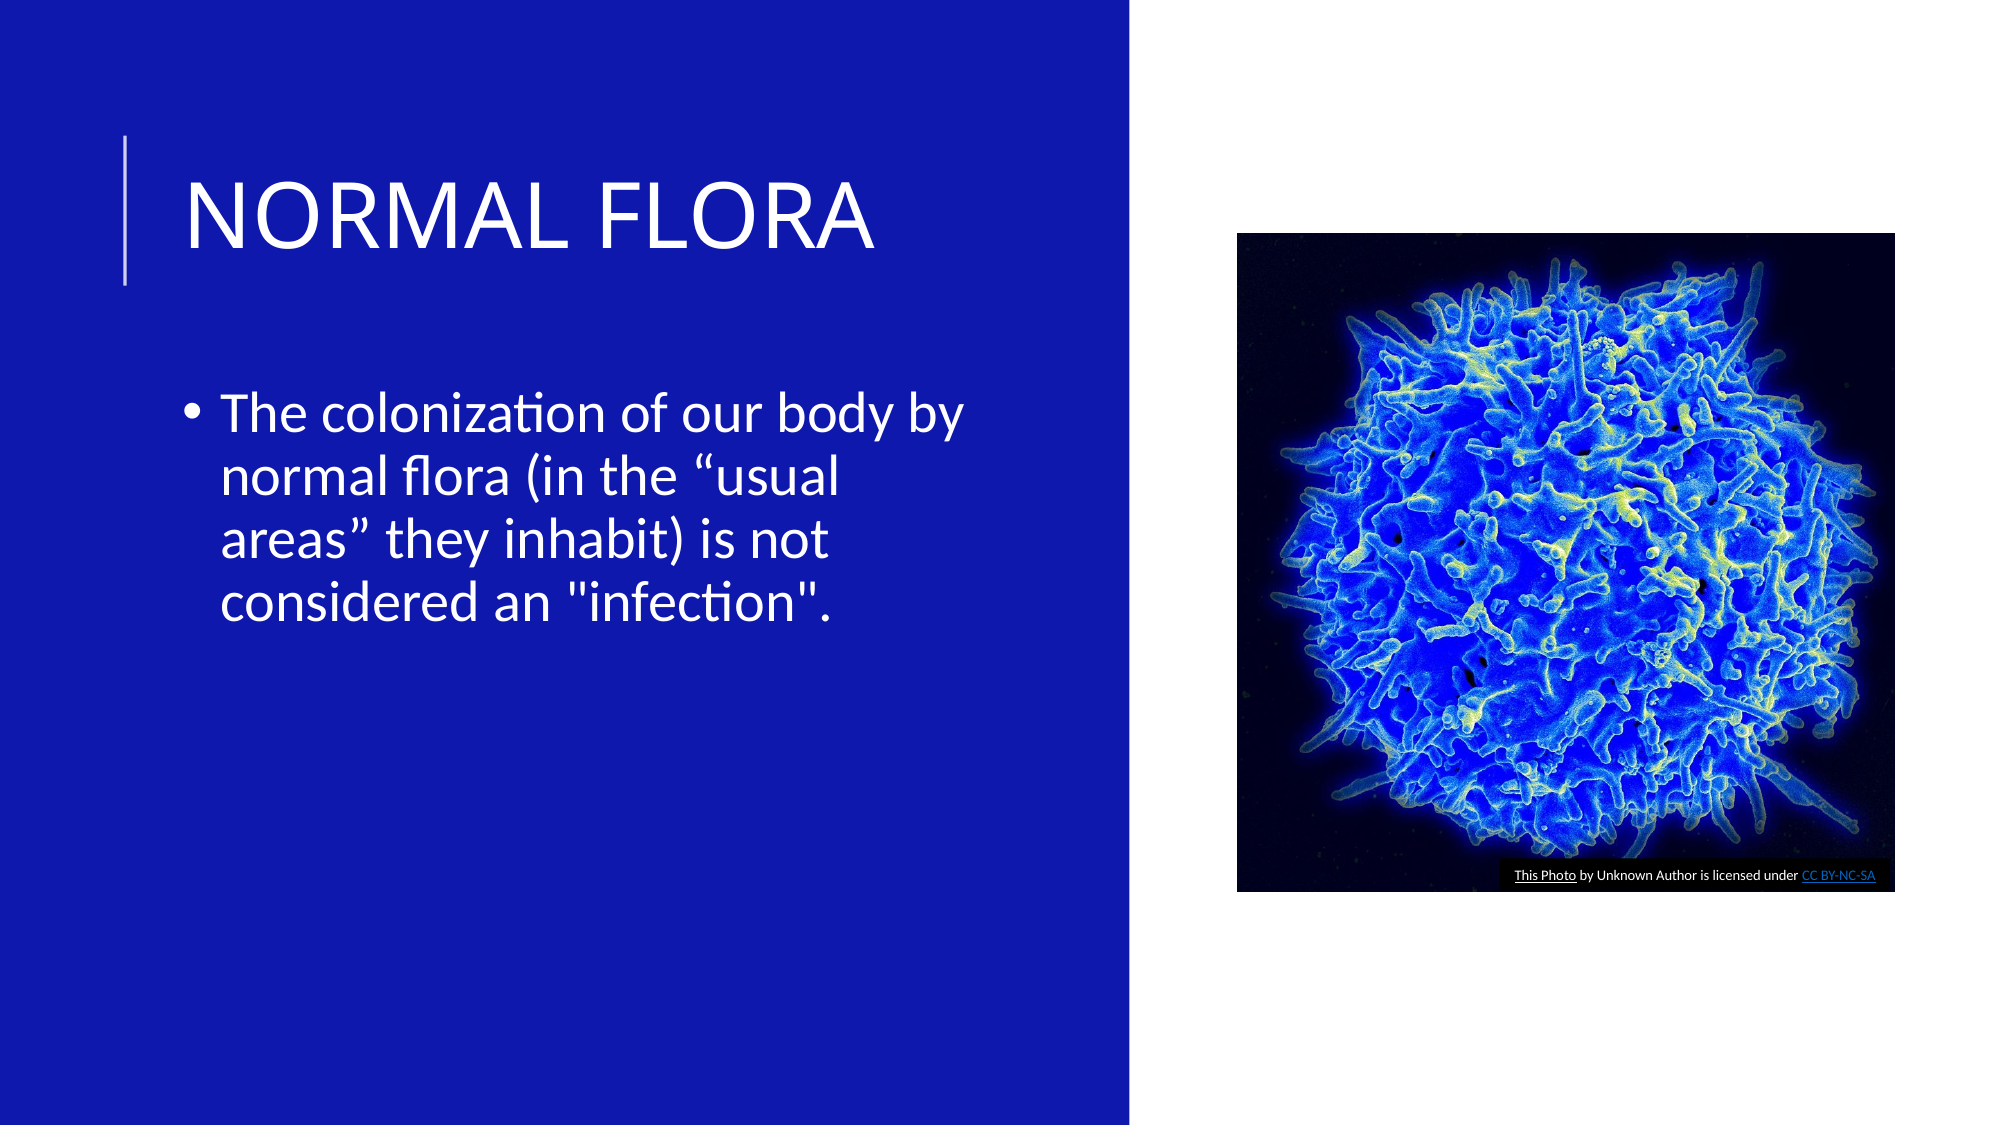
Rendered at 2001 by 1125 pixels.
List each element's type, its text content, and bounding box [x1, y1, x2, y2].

picture [1237, 233, 1895, 892]
title NORMAL FLORA [168, 96, 999, 342]
list The colonization of our body by normal flora (in the “usual areas” they inhabit) is not considered an "infection". [168, 375, 1002, 1020]
text_box [0, 0, 1130, 1125]
